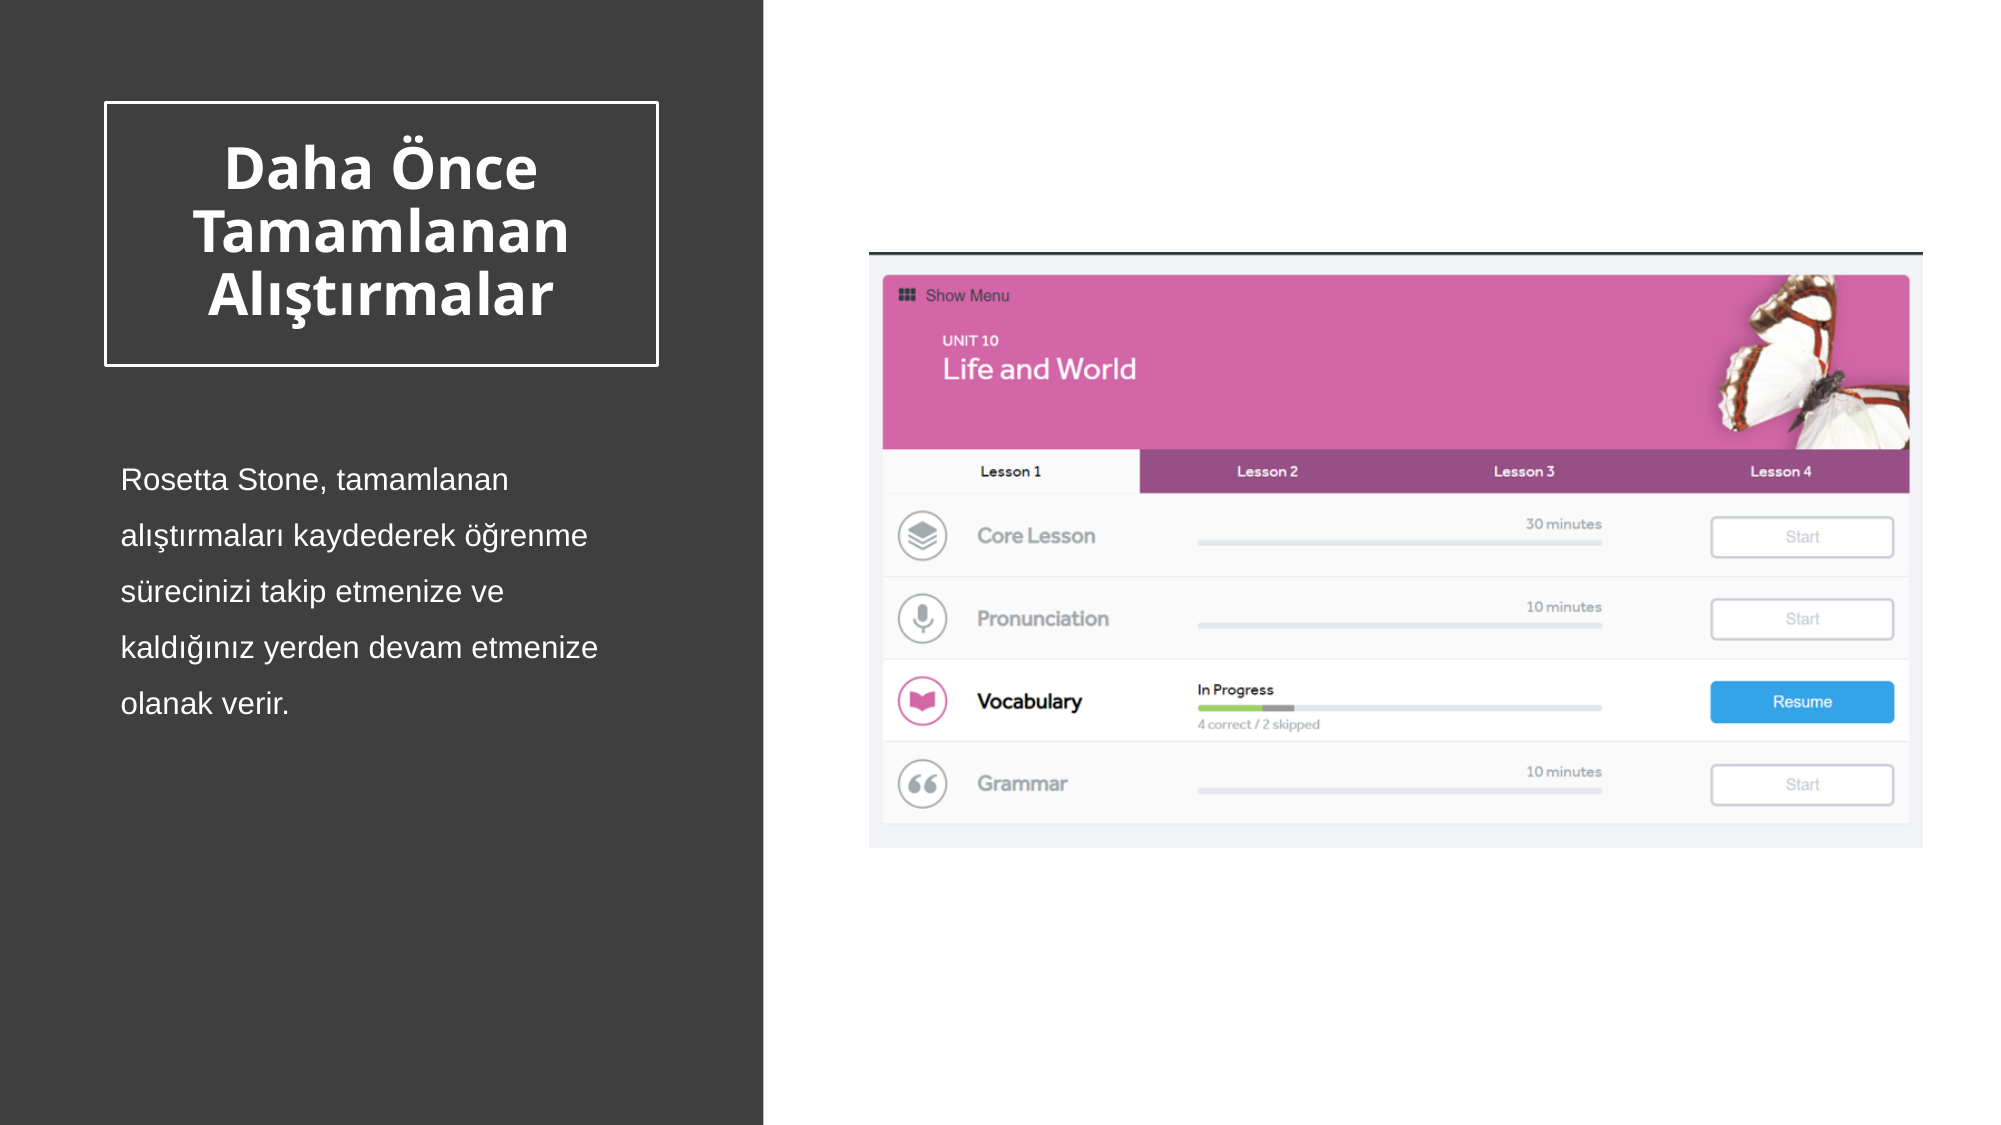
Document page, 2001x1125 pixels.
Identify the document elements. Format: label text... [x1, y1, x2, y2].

title Daha Önce Tamamlanan Alıştırmalar [105, 102, 658, 366]
picture [869, 252, 1923, 848]
list Rosetta Stone, tamamlanan alıştırmaları kaydederek öğrenme sürecinizi takip etmenize ve kaldığınız yerden devam etmenize olanak verir. [105, 432, 658, 1085]
text_box [0, 0, 764, 1125]
